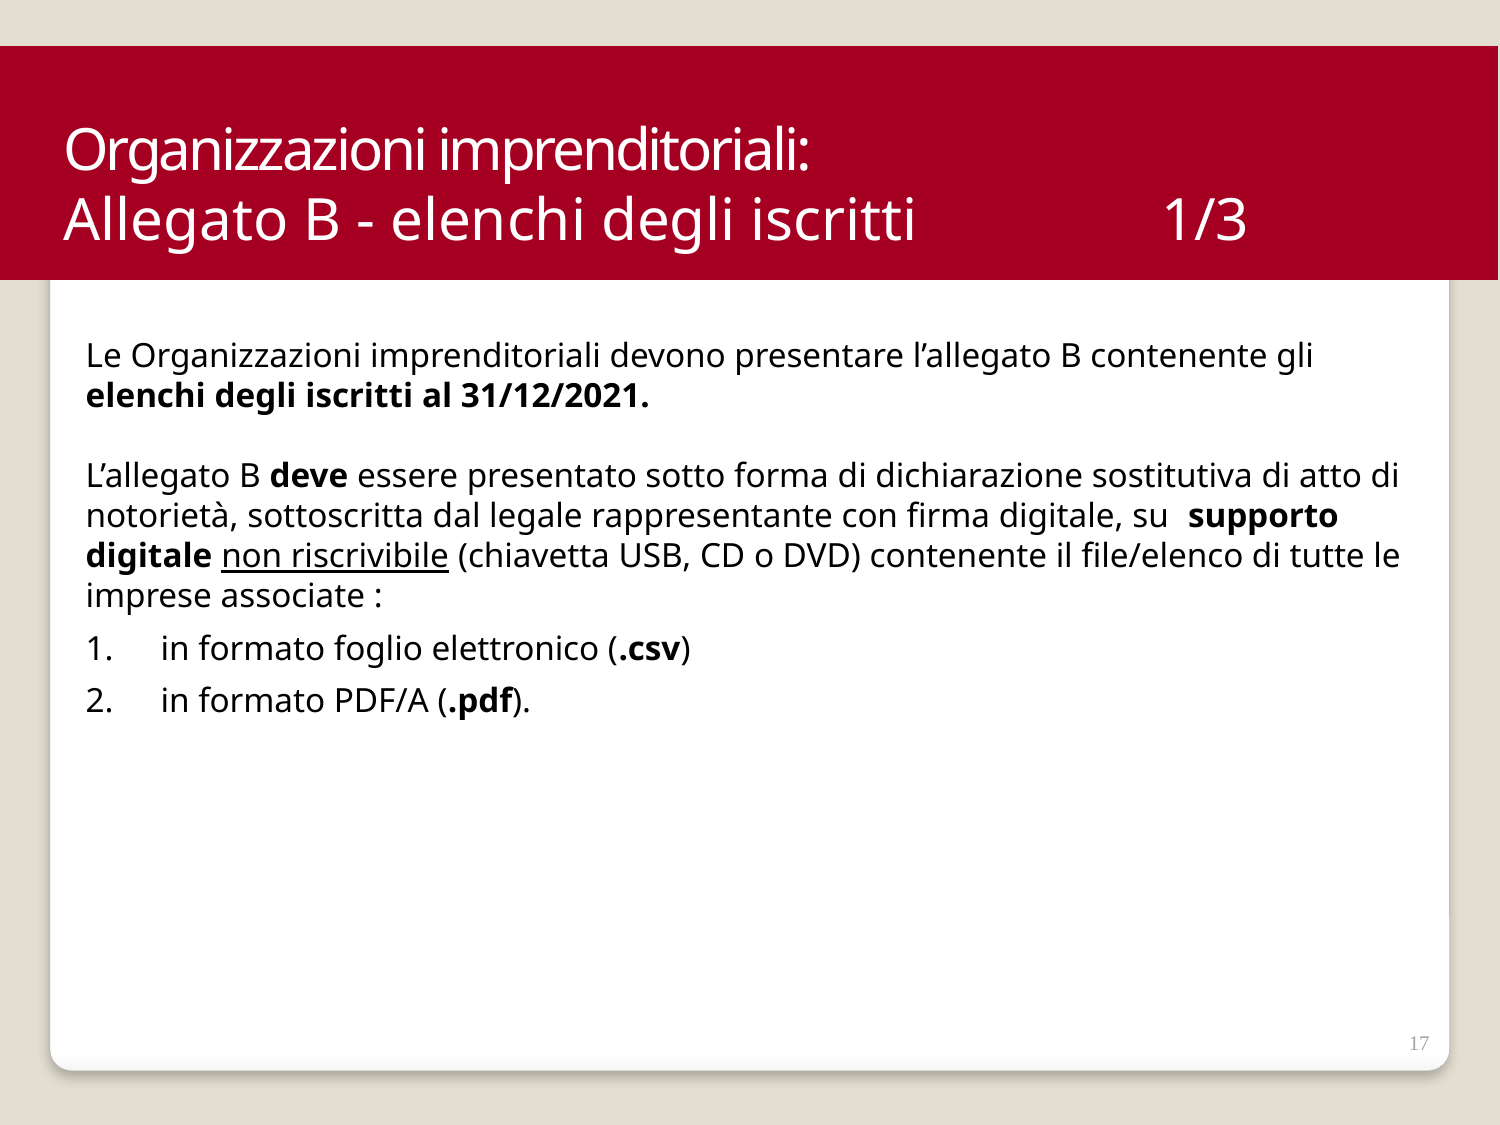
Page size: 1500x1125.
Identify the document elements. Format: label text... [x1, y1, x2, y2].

text_box [0, 46, 1498, 280]
slide_number 17 [1369, 1002, 1445, 1063]
text_box Le Organizzazioni imprenditoriali devono presentare l’allegato B contenente gli elenchi degli iscritti al 31/12/2021. L’allegato B deve essere presentato sotto forma di dichiarazione sostitutiva di atto di notorietà, sottoscritta dal legale rappresentante con firma digitale, su supporto digitale non riscrivibile (chiavetta USB, CD o DVD) contenente il file/elenco di tutte le imprese associate : in formato foglio elettronico (.csv) in formato PDF/A (.pdf). [70, 327, 1430, 767]
text_box Organizzazioni imprenditoriali: Allegato B - elenchi degli iscritti 1/3 [48, 105, 1447, 260]
